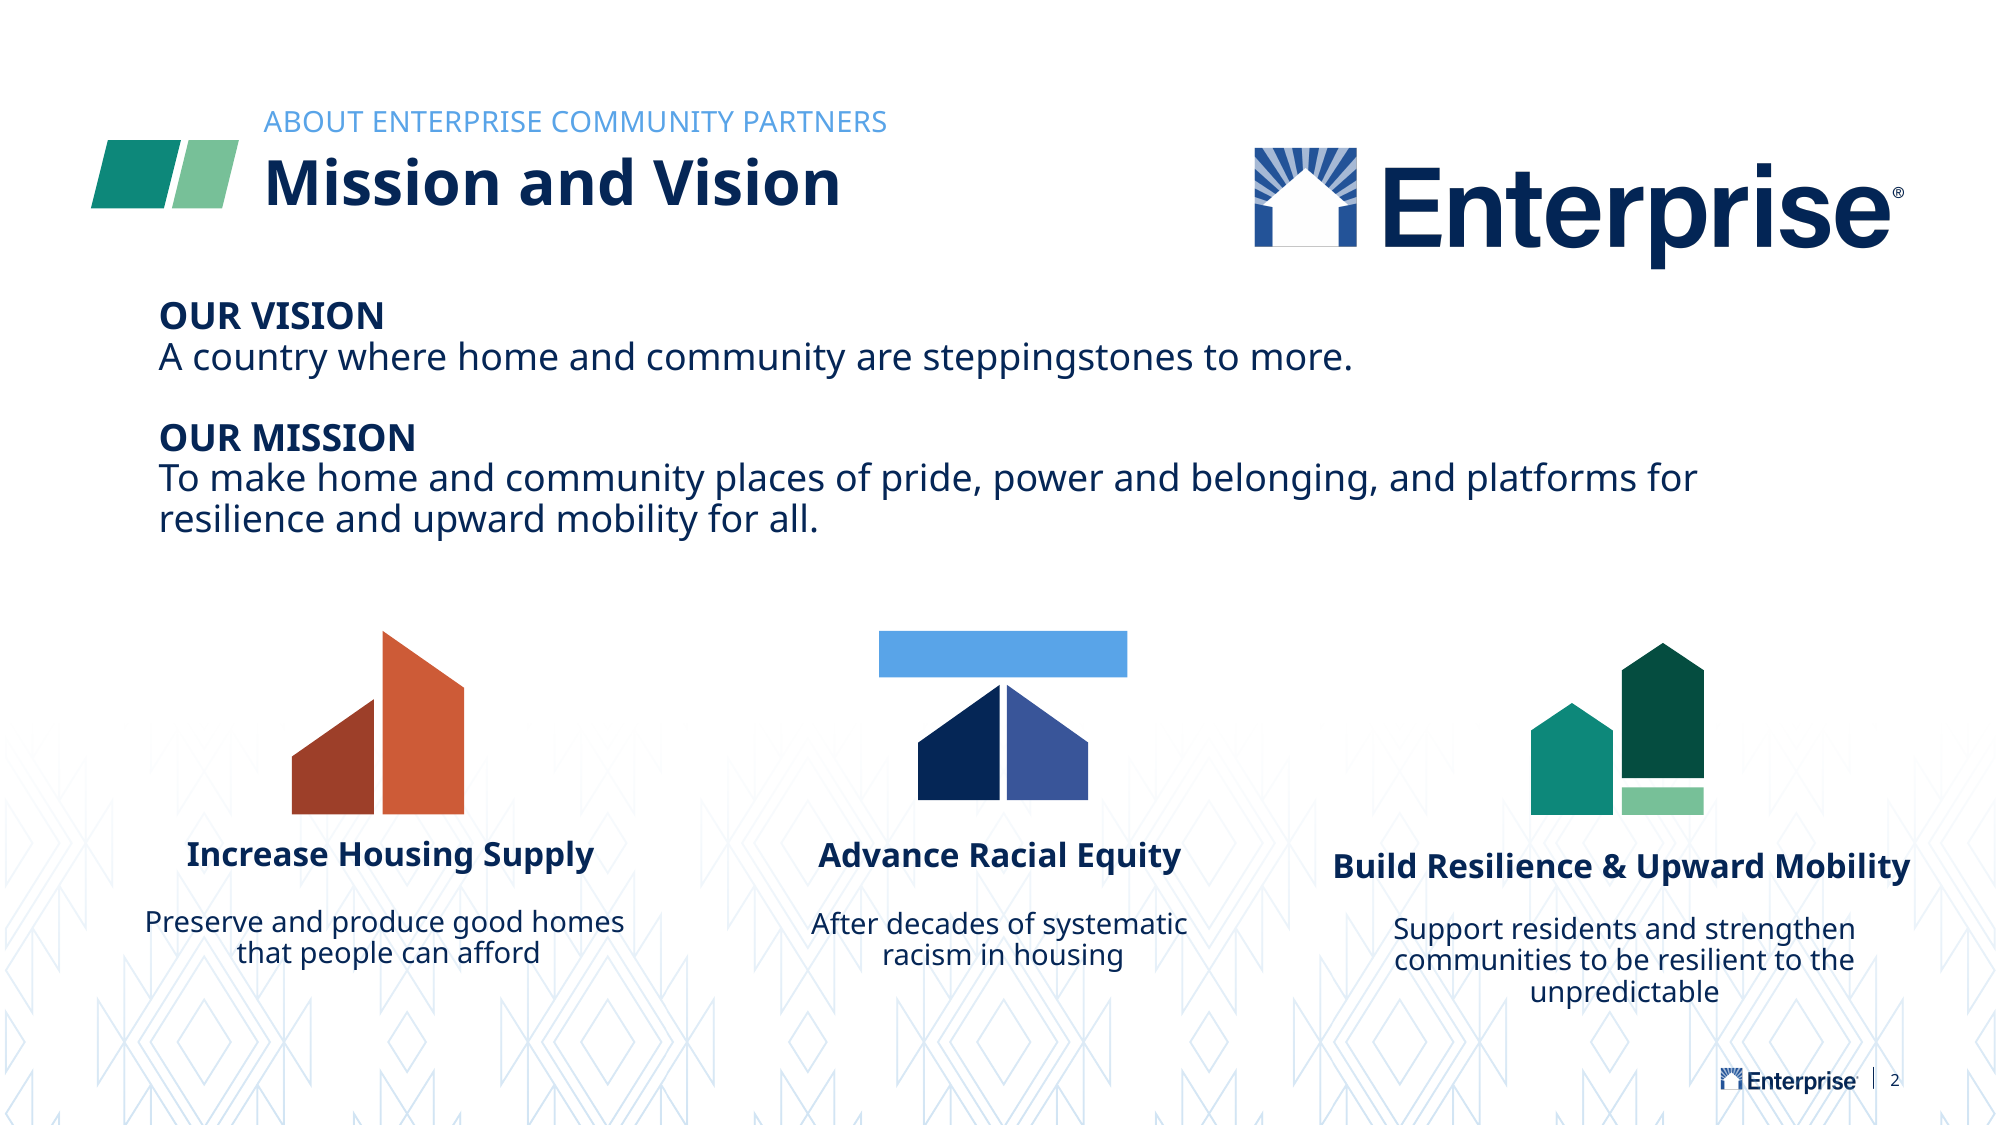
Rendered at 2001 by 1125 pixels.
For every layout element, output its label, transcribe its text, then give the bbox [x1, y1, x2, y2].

slide_number 2 [1877, 1071, 1900, 1092]
picture [1, 678, 1999, 1125]
list After decades of systematic racism in housing [712, 909, 1295, 985]
text_box About enterprise Community Partners [263, 103, 1097, 139]
list Build Resilience & Upward Mobility [1330, 849, 1914, 886]
list Preserve and produce good homes that people can afford [81, 907, 696, 983]
picture [1219, 112, 1925, 305]
list Support residents and strengthen communities to be resilient to the unpredictable [1304, 914, 1946, 982]
list Advance Racial Equity [708, 838, 1292, 875]
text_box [879, 630, 1128, 800]
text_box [1530, 642, 1704, 815]
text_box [291, 630, 465, 815]
list Increase Housing Supply [99, 837, 683, 874]
title Mission and Vision [263, 121, 1219, 219]
text_box OUR VISION​​ A country where home and community ​are steppingstones to more. ​​ ​​ OUR MISSION​​ To make home and community places of pride, power and belonging, and platforms for resilience and upward mobility for all. [144, 290, 1818, 366]
